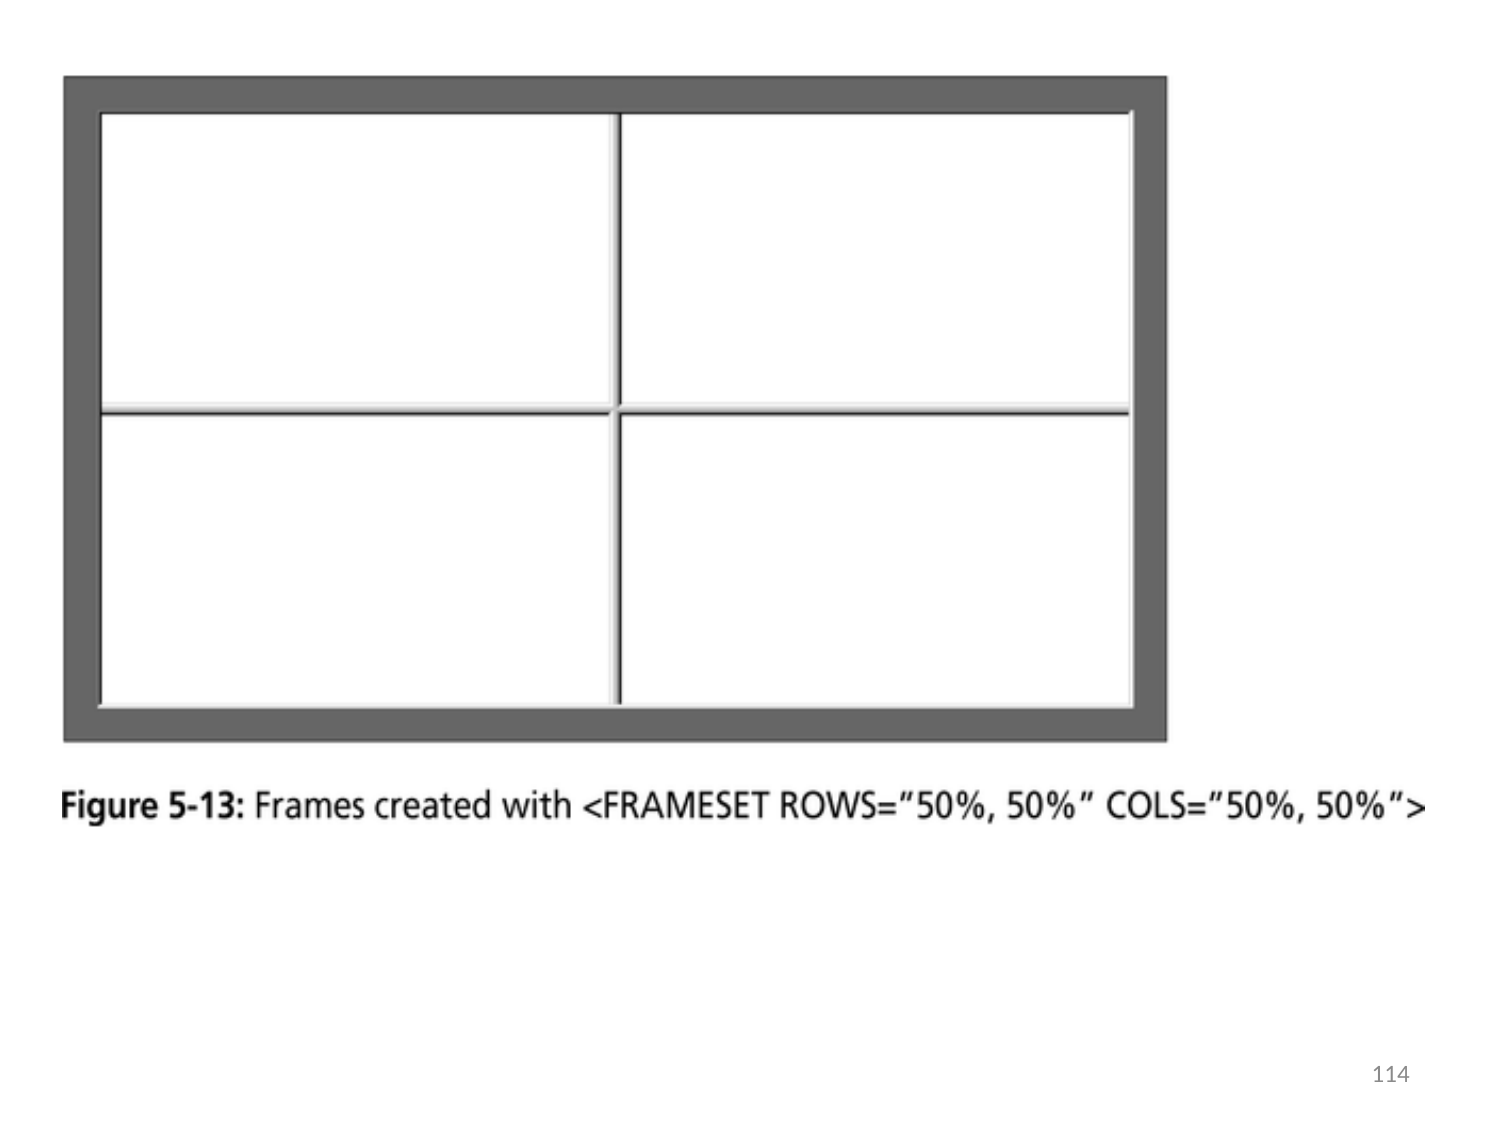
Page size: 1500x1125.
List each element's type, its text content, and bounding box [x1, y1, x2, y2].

slide_number 114 [1074, 1042, 1425, 1103]
picture [62, 0, 1426, 963]
